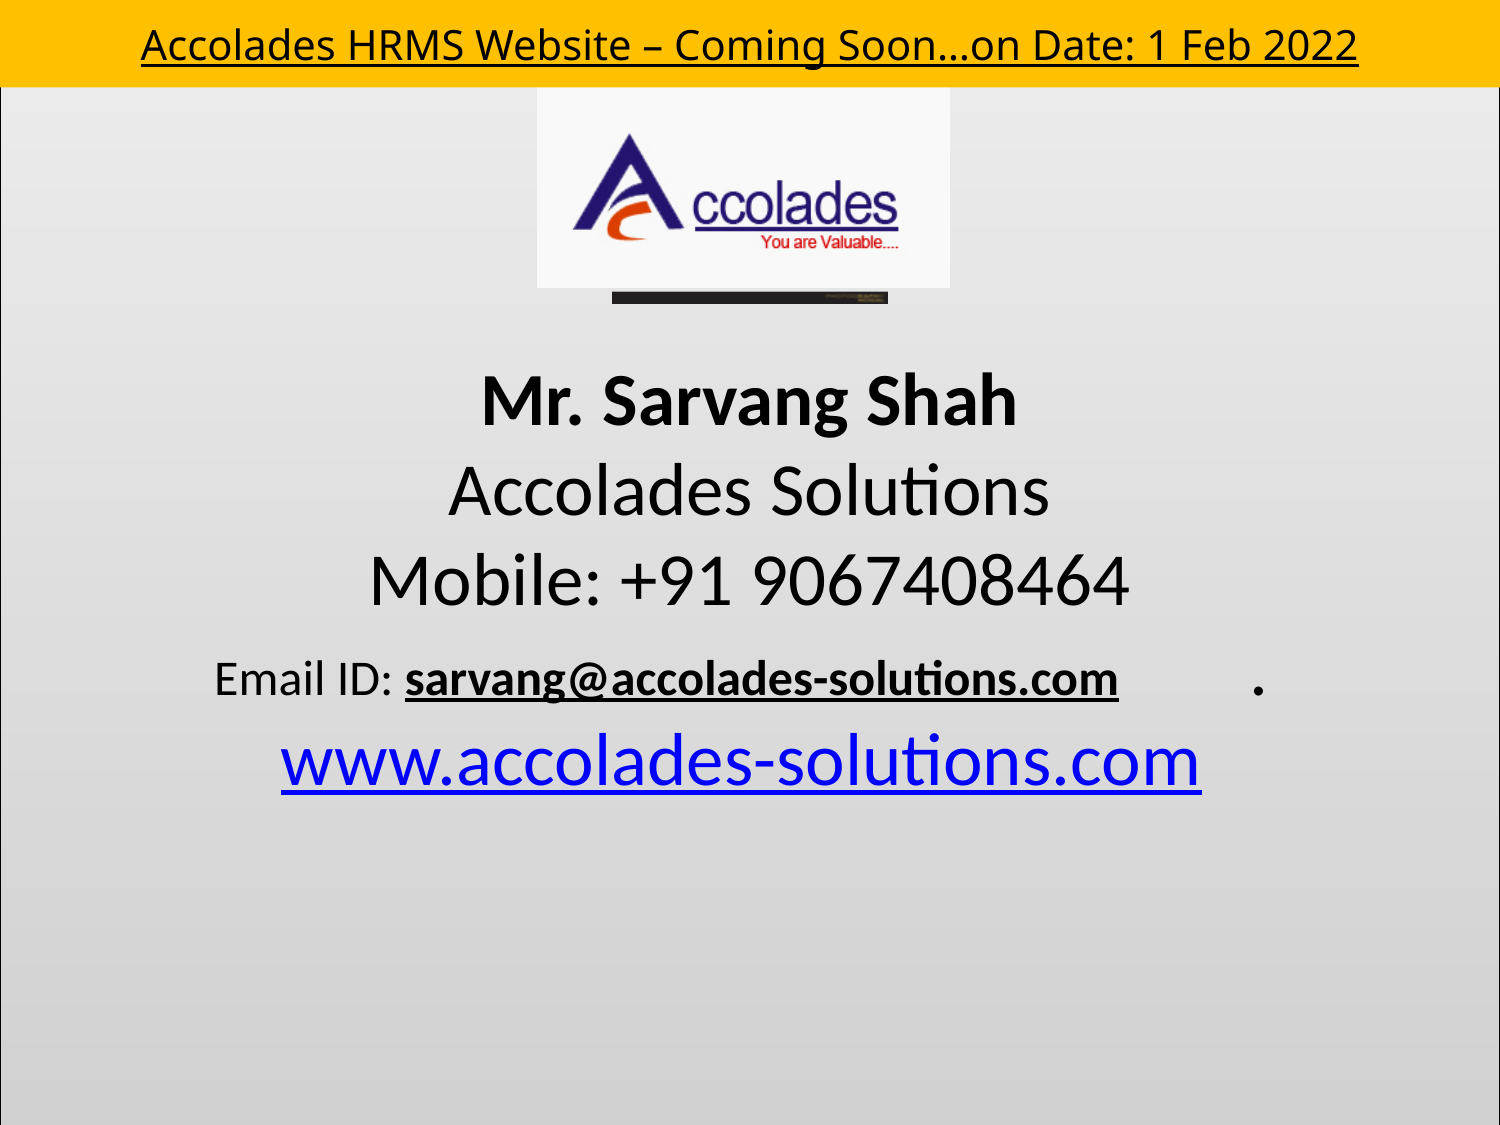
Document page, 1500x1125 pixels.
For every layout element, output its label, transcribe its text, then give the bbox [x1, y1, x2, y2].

text_box Accolades HRMS Website – Coming Soon…on Date: 1 Feb 2022 [0, 0, 1500, 88]
title Mr. Sarvang Shah Accolades Solutions Mobile: +91 9067408464 Email ID: sarvang@accolades-solutions.com . www.accolades-solutions.com [0, 88, 1500, 1125]
picture [537, 49, 951, 304]
